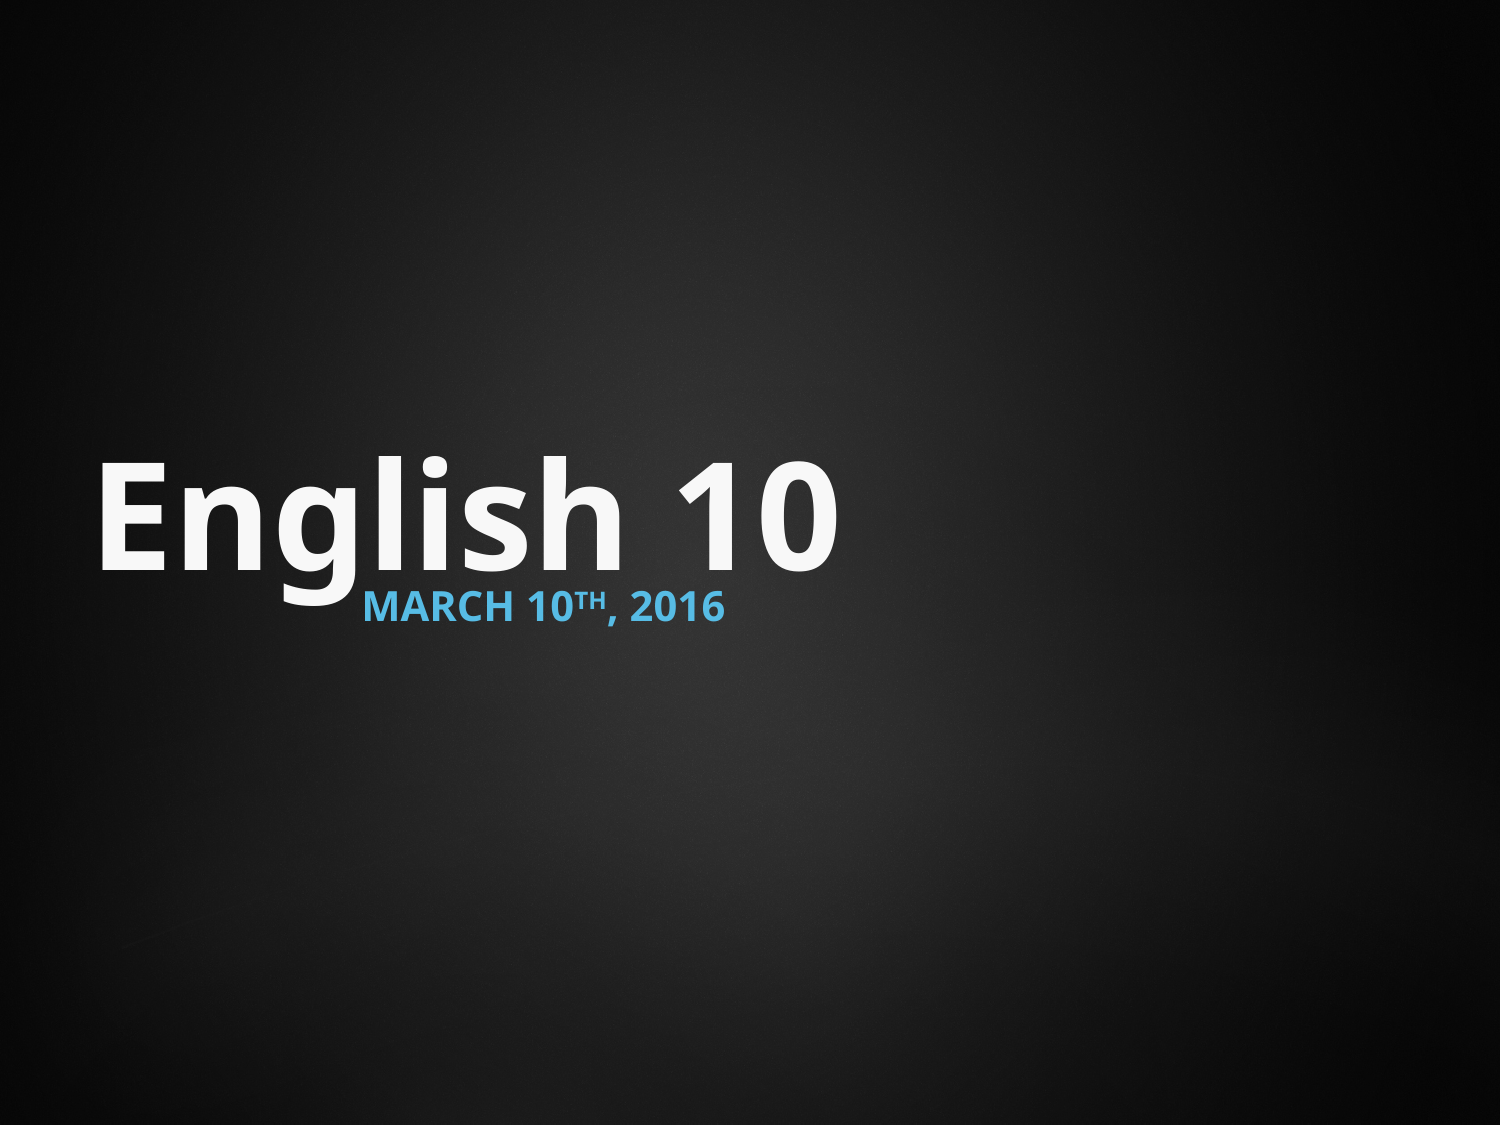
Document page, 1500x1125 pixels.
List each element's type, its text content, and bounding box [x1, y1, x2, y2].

subtitle March 10th, 2016 [346, 572, 1433, 714]
title English 10 [74, 405, 1161, 609]
